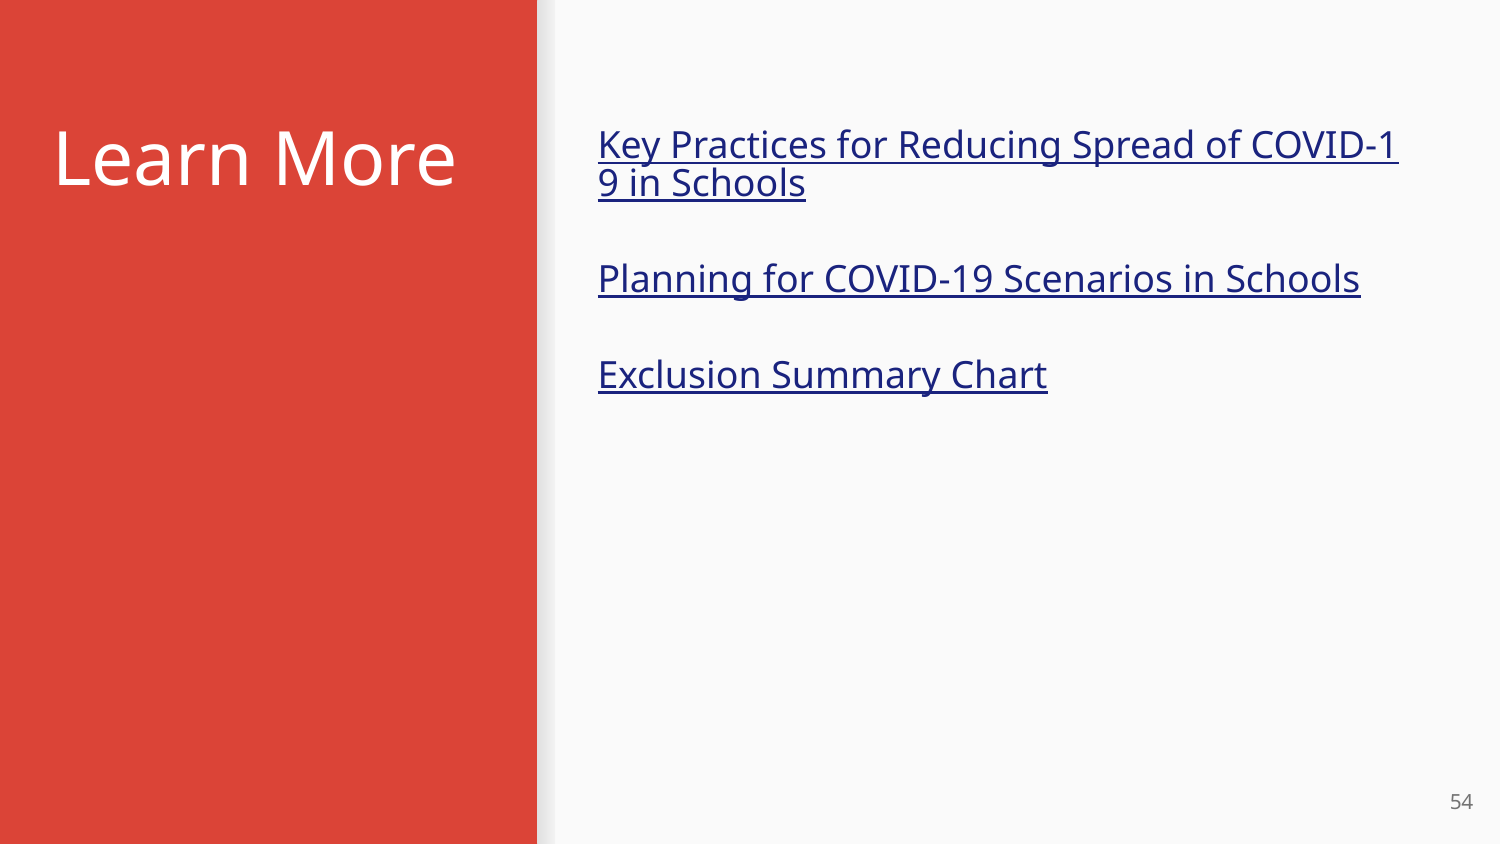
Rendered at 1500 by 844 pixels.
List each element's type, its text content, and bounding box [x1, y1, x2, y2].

slide_number 54 [1398, 770, 1489, 835]
text_box Key Practices for Reducing Spread of COVID-19 in Schools Planning for COVID-19 Scenarios in Schools Exclusion Summary Chart [582, 106, 1424, 485]
title Learn More [37, 58, 498, 216]
